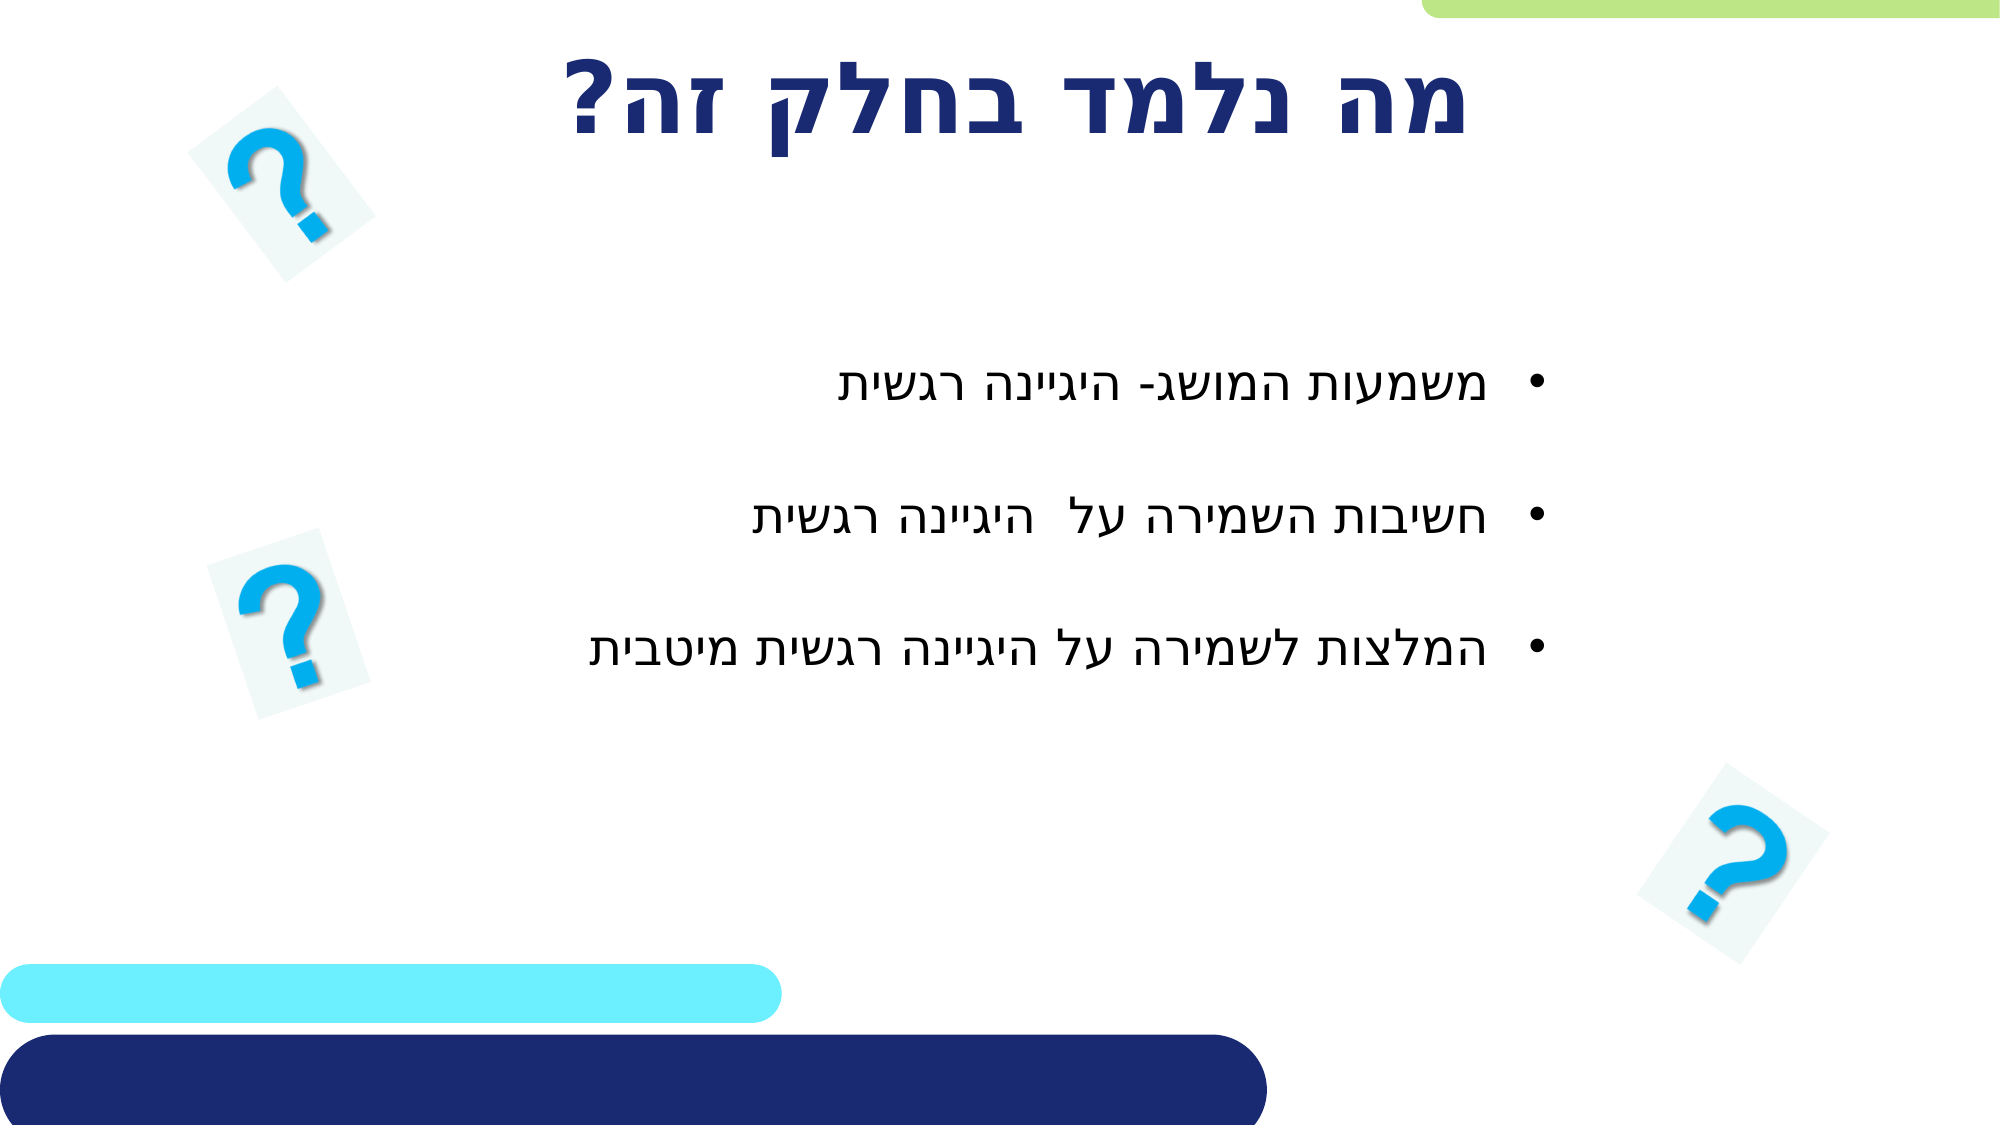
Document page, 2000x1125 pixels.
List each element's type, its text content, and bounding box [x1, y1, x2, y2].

picture [1637, 763, 1829, 964]
title מה נלמד בחלק זה? [84, 34, 1916, 154]
picture [188, 86, 375, 282]
list משמעות המושג- היגיינה רגשית חשיבות השמירה על היגיינה רגשית המלצות לשמירה על היגיינה רגשית מיטבית [84, 283, 1561, 965]
picture [207, 528, 370, 719]
